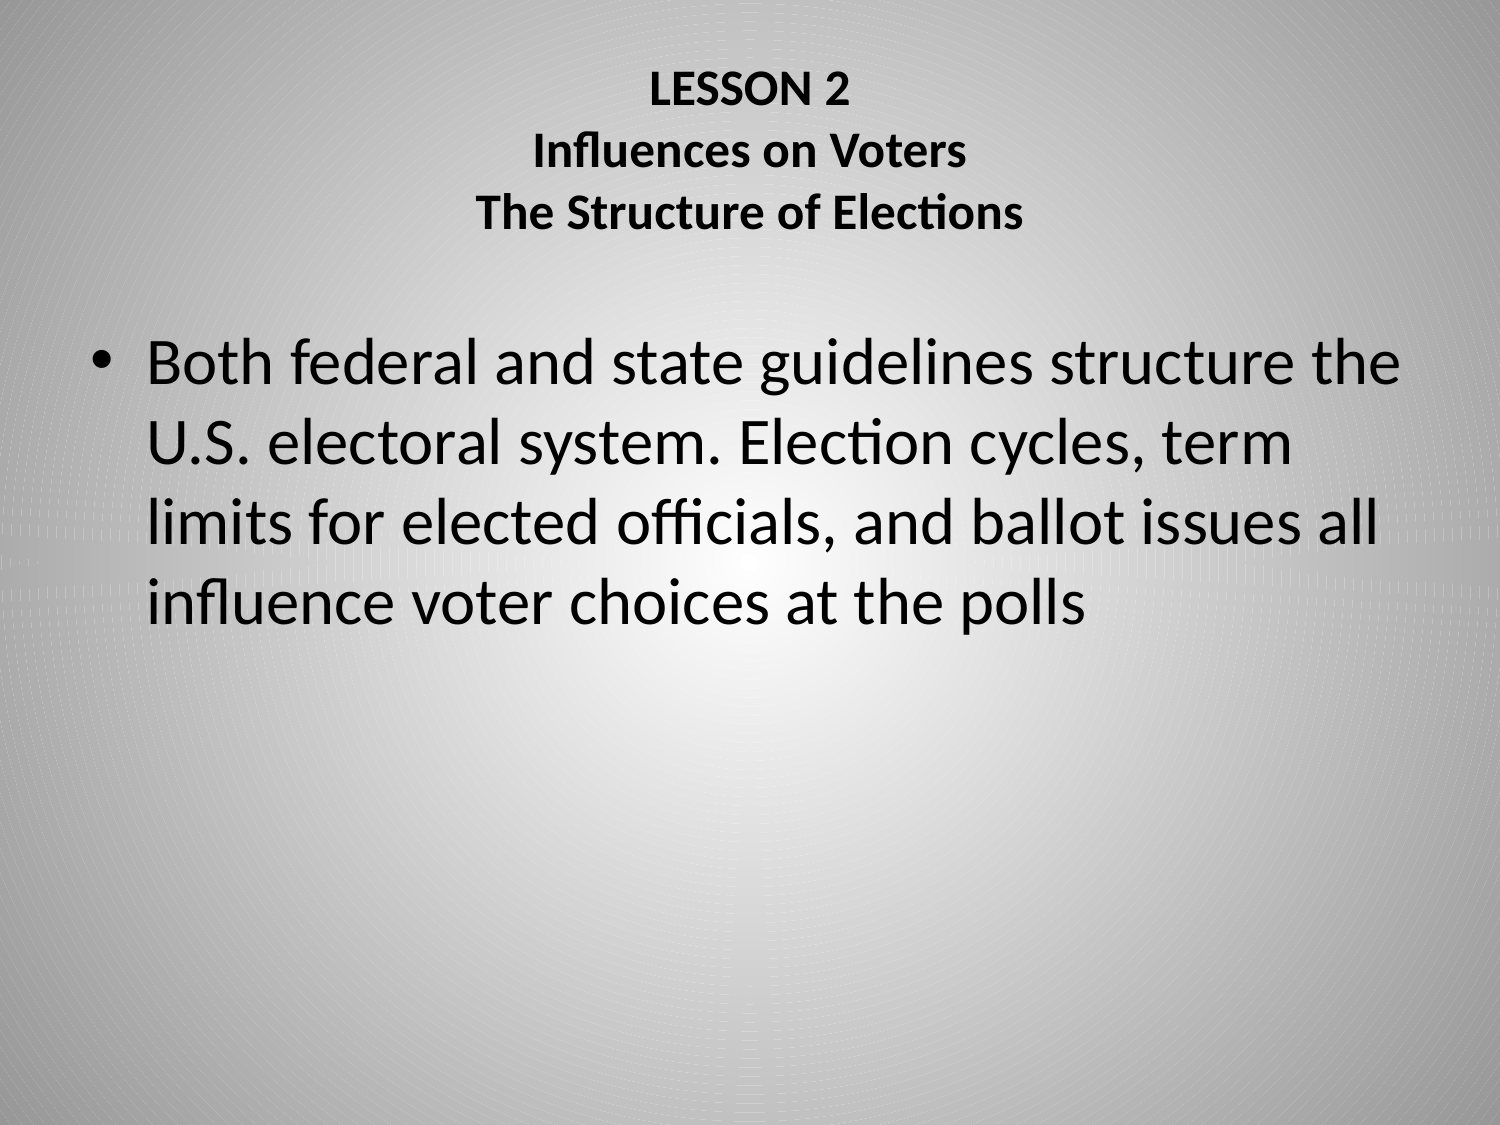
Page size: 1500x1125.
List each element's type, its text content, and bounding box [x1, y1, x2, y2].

list Both federal and state guidelines structure the U.S. electoral system. Election cycles, term limits for elected officials, and ballot issues all influence voter choices at the polls [75, 310, 1425, 1005]
title LESSON 2 Influences on Voters The Structure of Elections [75, 45, 1425, 310]
